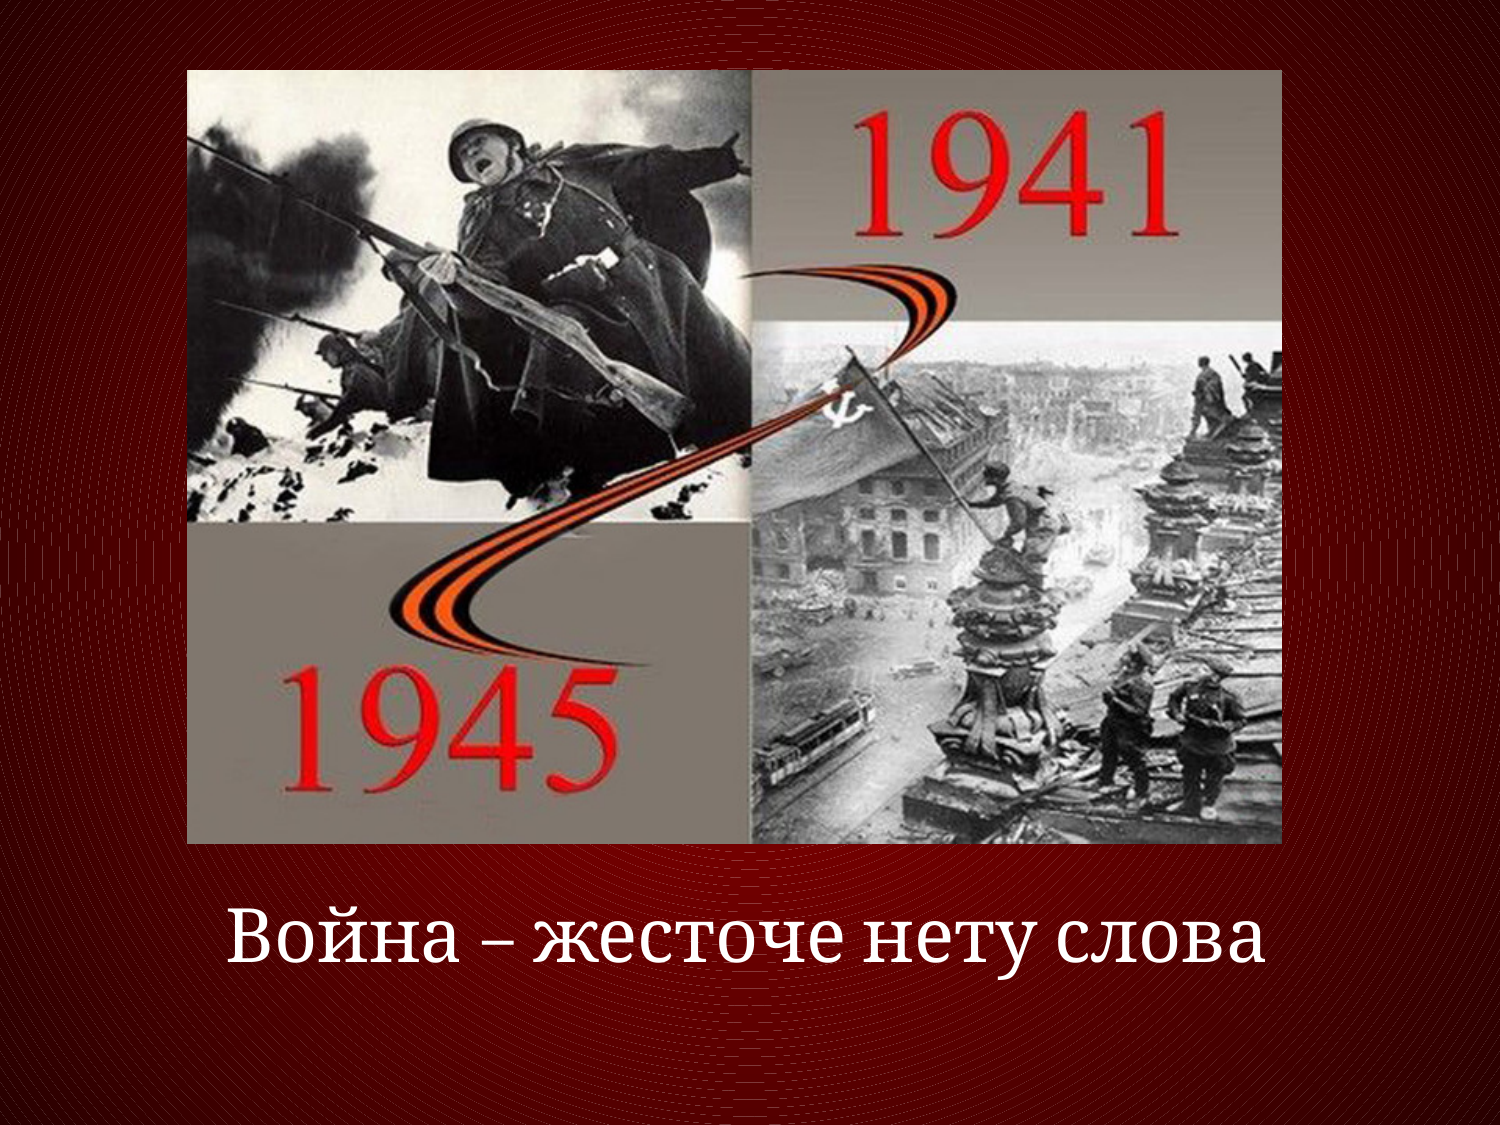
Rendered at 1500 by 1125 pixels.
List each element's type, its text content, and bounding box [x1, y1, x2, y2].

text_box Война – жесточе нету слова [210, 890, 1285, 987]
picture [186, 69, 1282, 845]
